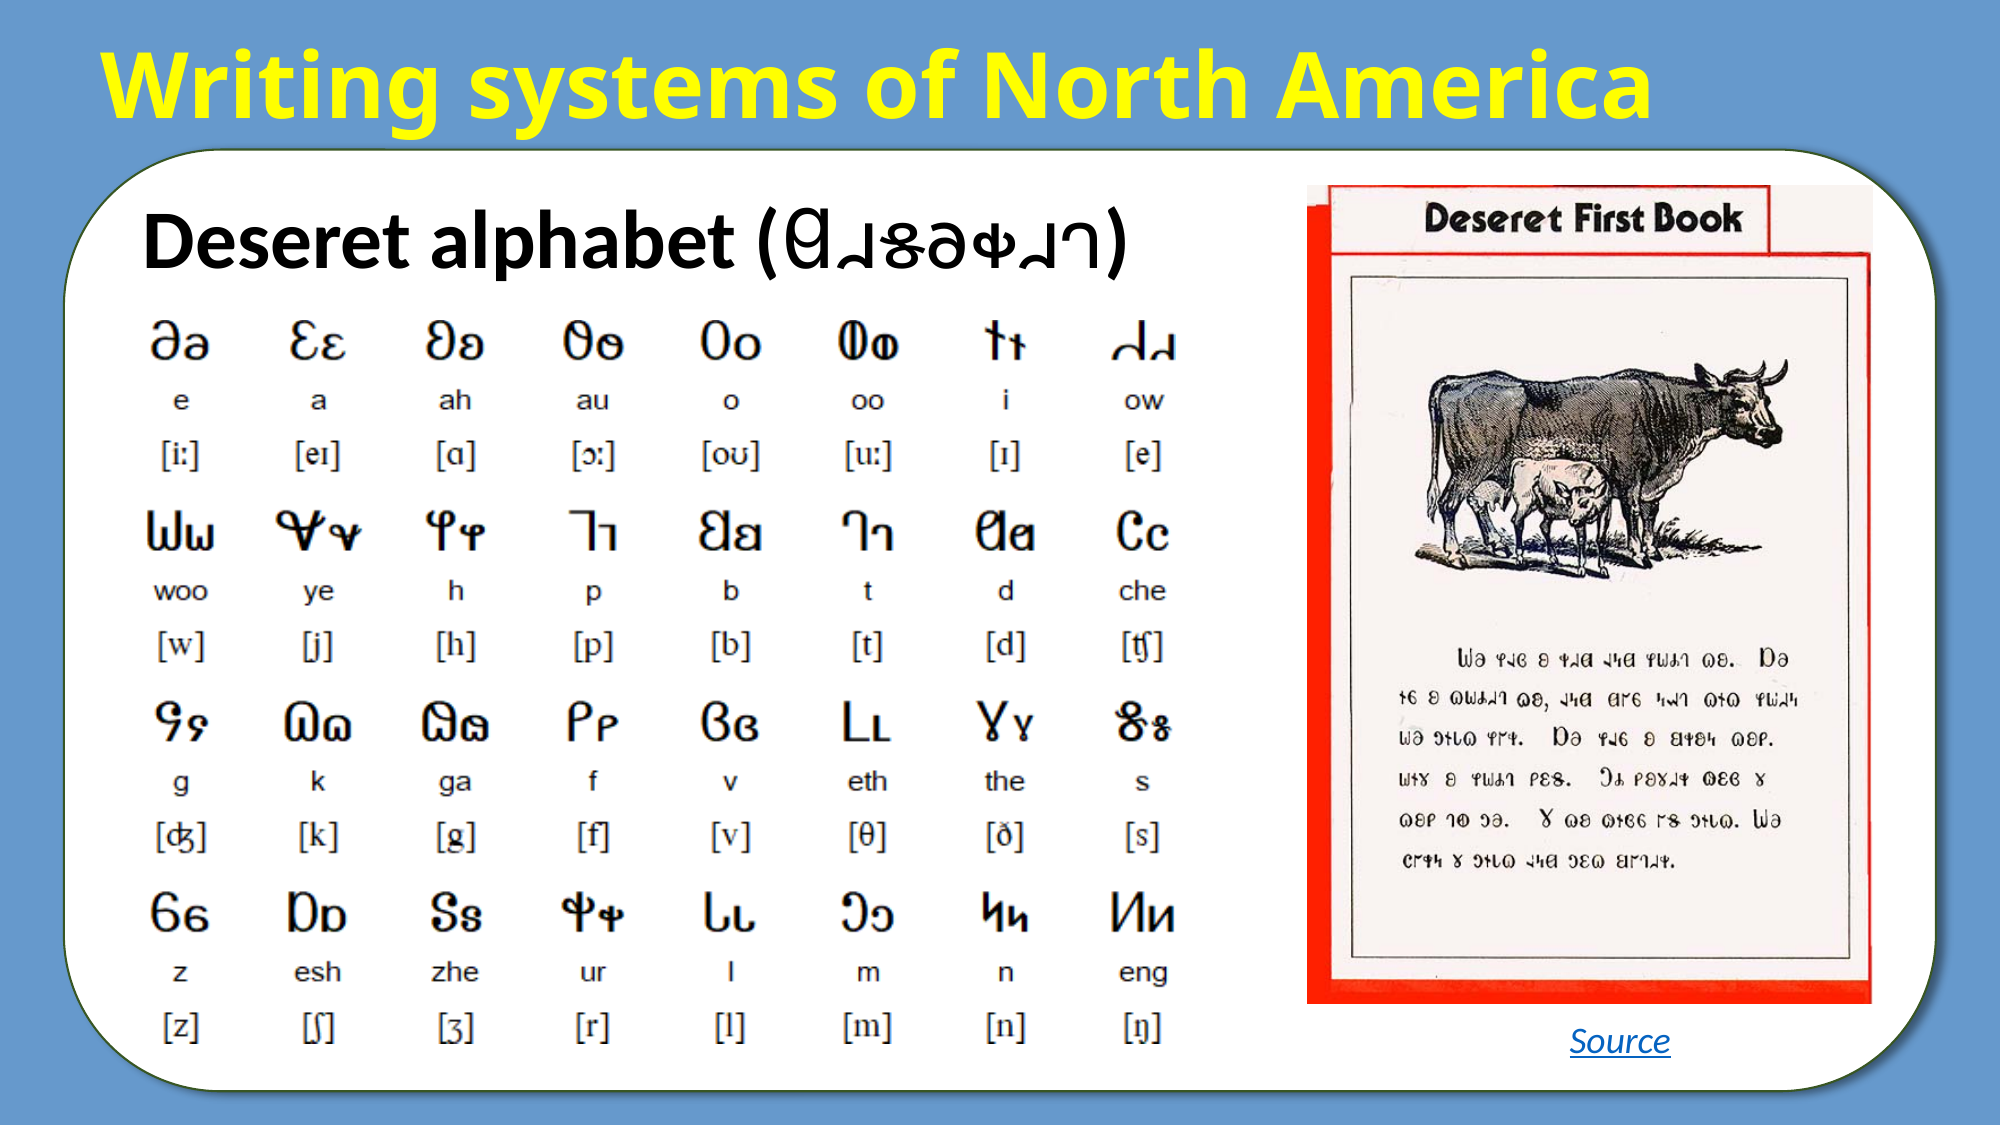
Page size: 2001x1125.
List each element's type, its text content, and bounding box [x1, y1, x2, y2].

list Deseret alphabet (𐐔𐐯𐑅𐐨𐑉𐐯𐐻) [127, 177, 1275, 304]
picture [146, 320, 1176, 1044]
text_box [62, 148, 1937, 1093]
title Writing systems of North America [85, 27, 1756, 150]
text_box Source [1518, 1008, 1723, 1069]
picture [1307, 185, 1873, 1004]
